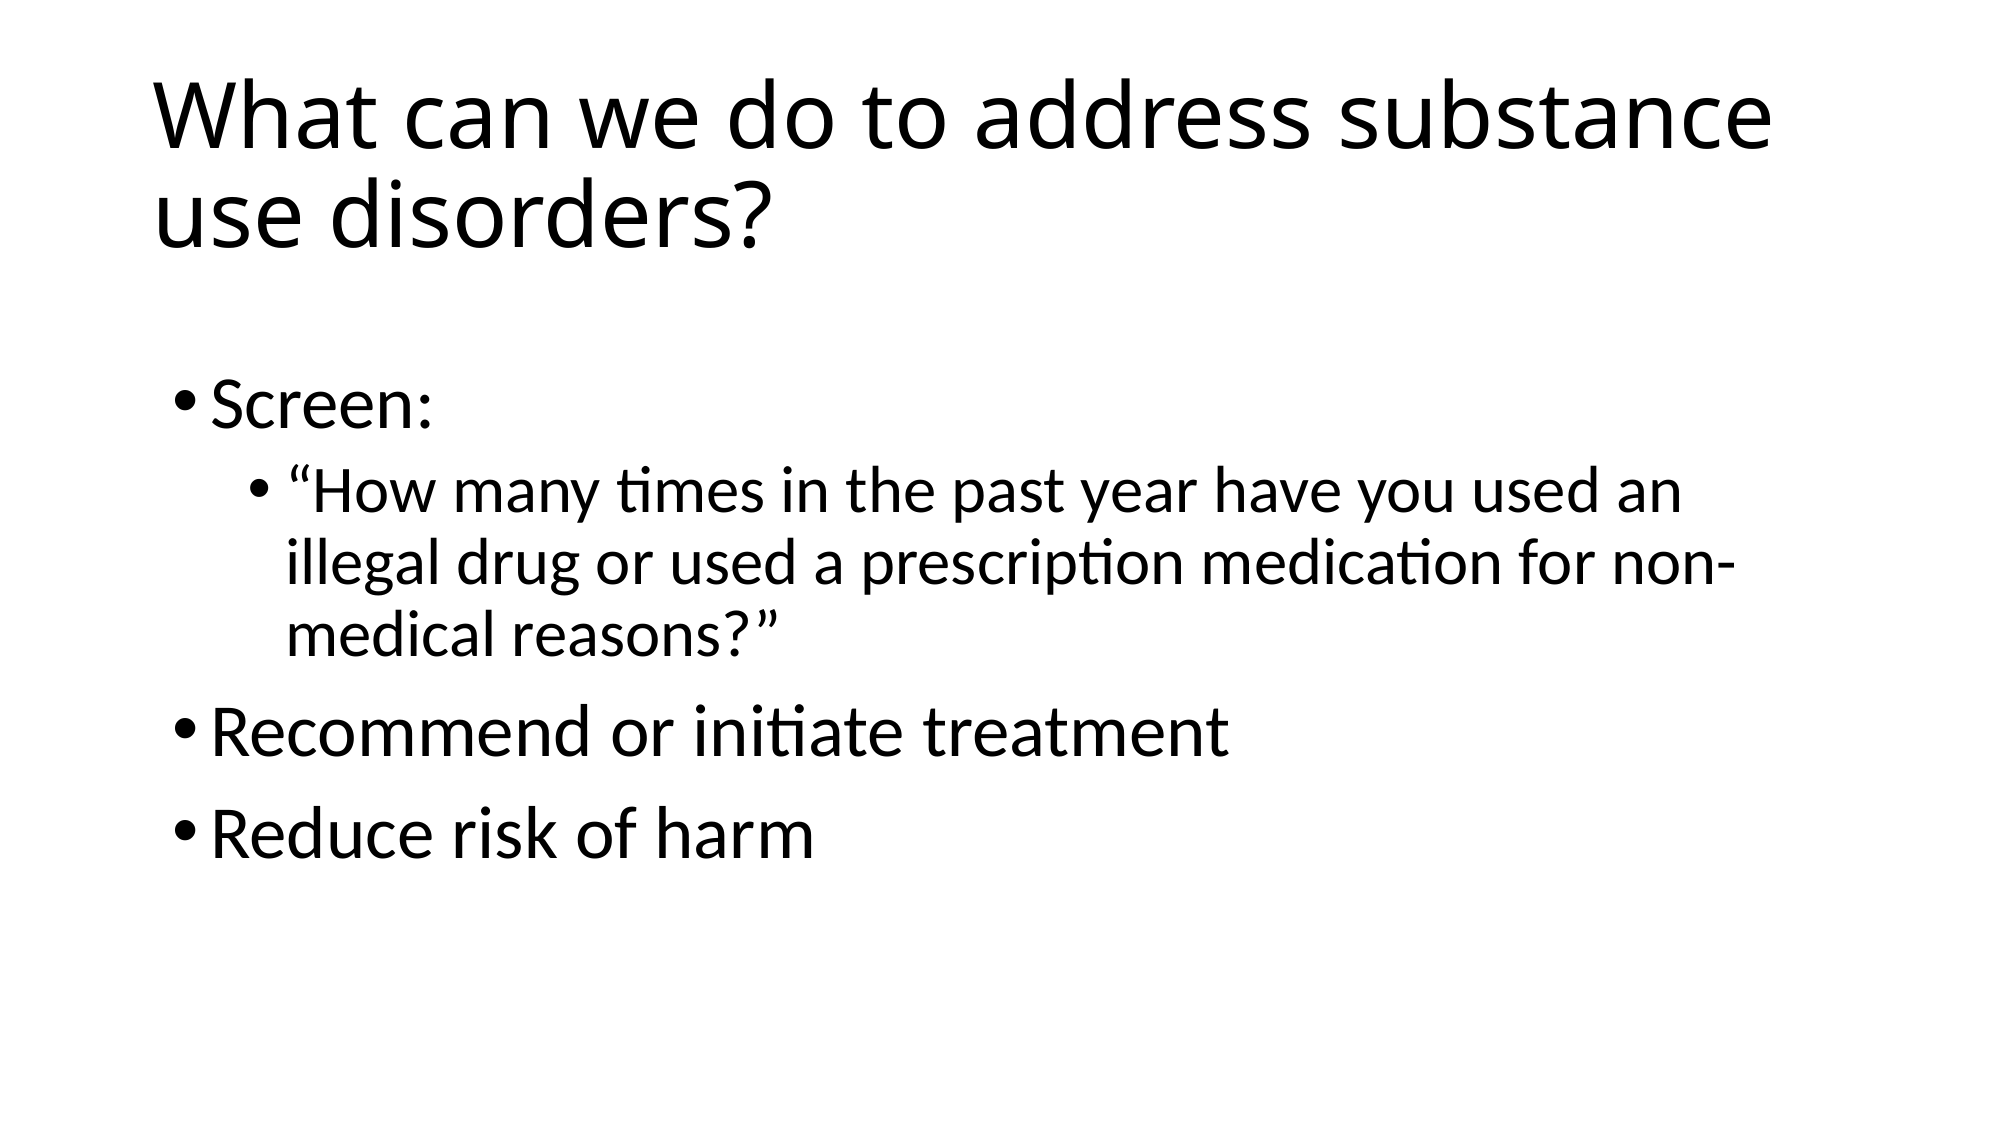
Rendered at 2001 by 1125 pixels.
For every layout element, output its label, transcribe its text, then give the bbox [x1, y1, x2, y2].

list Screen: “How many times in the past year have you used an illegal drug or used a prescription medication for non-medical reasons?” Recommend or initiate treatment Reduce risk of harm [157, 355, 1863, 932]
title What can we do to address substance use disorders? [137, 59, 1863, 278]
